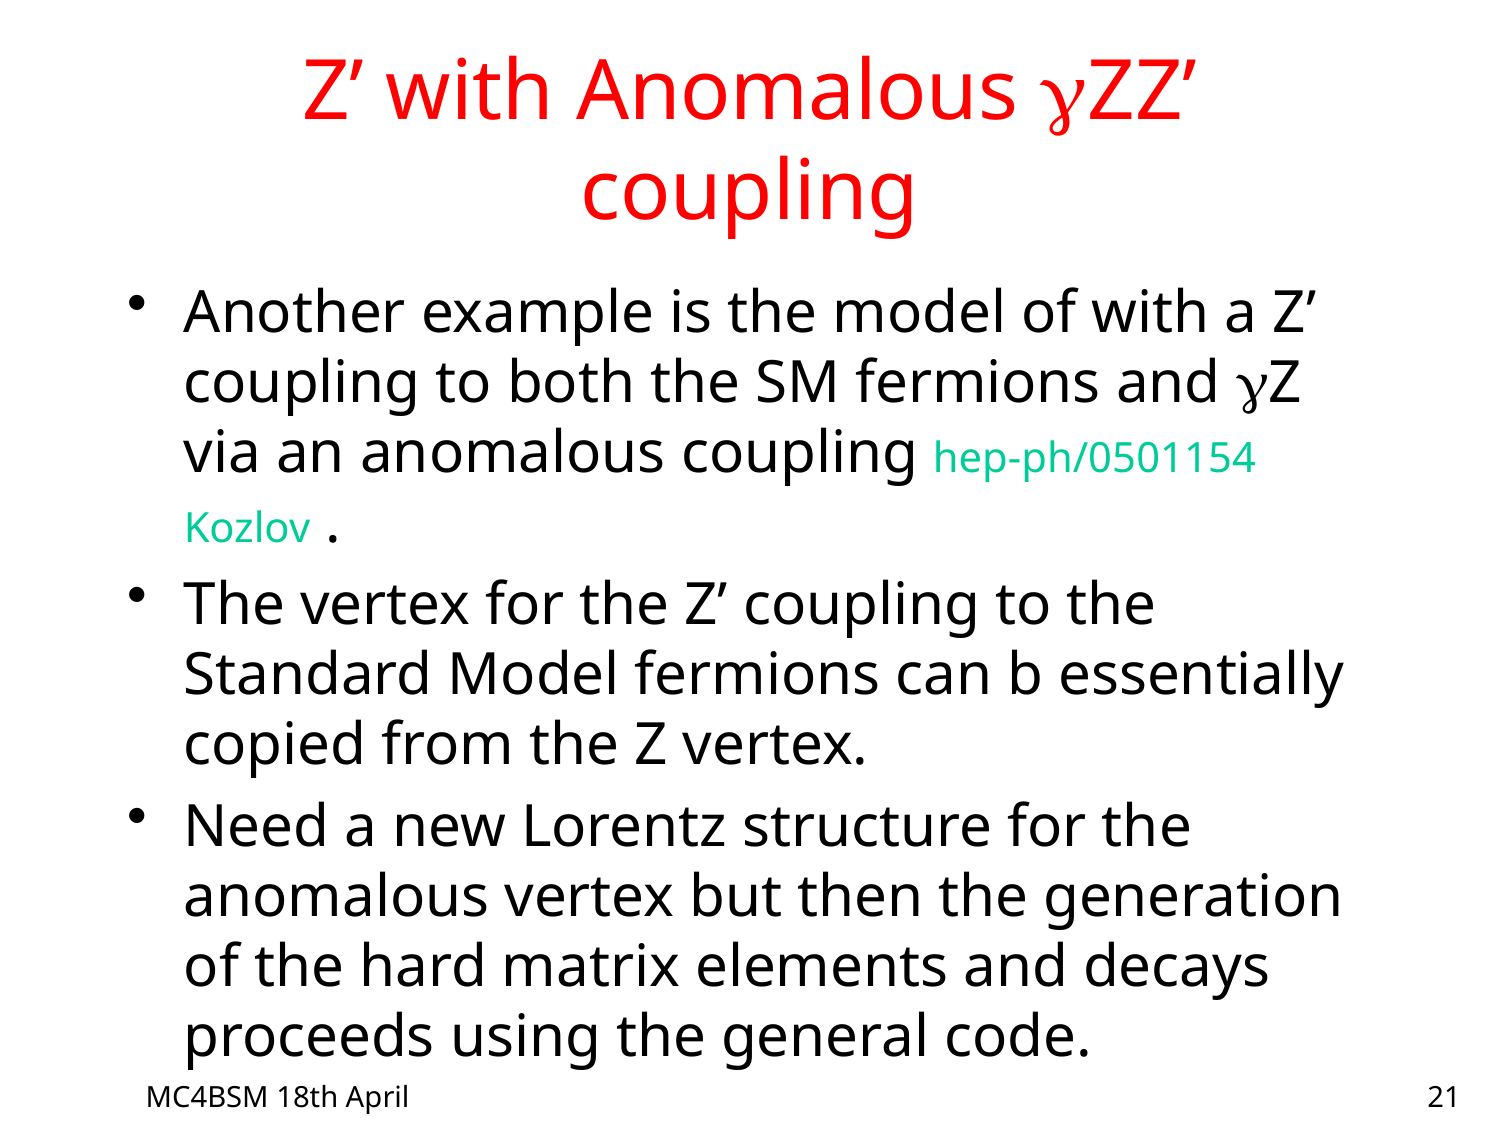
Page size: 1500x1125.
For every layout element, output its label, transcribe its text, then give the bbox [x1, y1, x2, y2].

title Z’ with Anomalous gZZ’ coupling [112, 42, 1388, 231]
list Another example is the model of with a Z’ coupling to both the SM fermions and gZ via an anomalous coupling hep-ph/0501154 Kozlov . The vertex for the Z’ coupling to the Standard Model fermions can b essentially copied from the Z vertex. Need a new Lorentz structure for the anomalous vertex but then the generation of the hard matrix elements and decays proceeds using the general code. [112, 267, 1388, 1047]
footer MC4BSM 18th April [0, 1070, 609, 1108]
slide_number 21 [1163, 1070, 1477, 1110]
